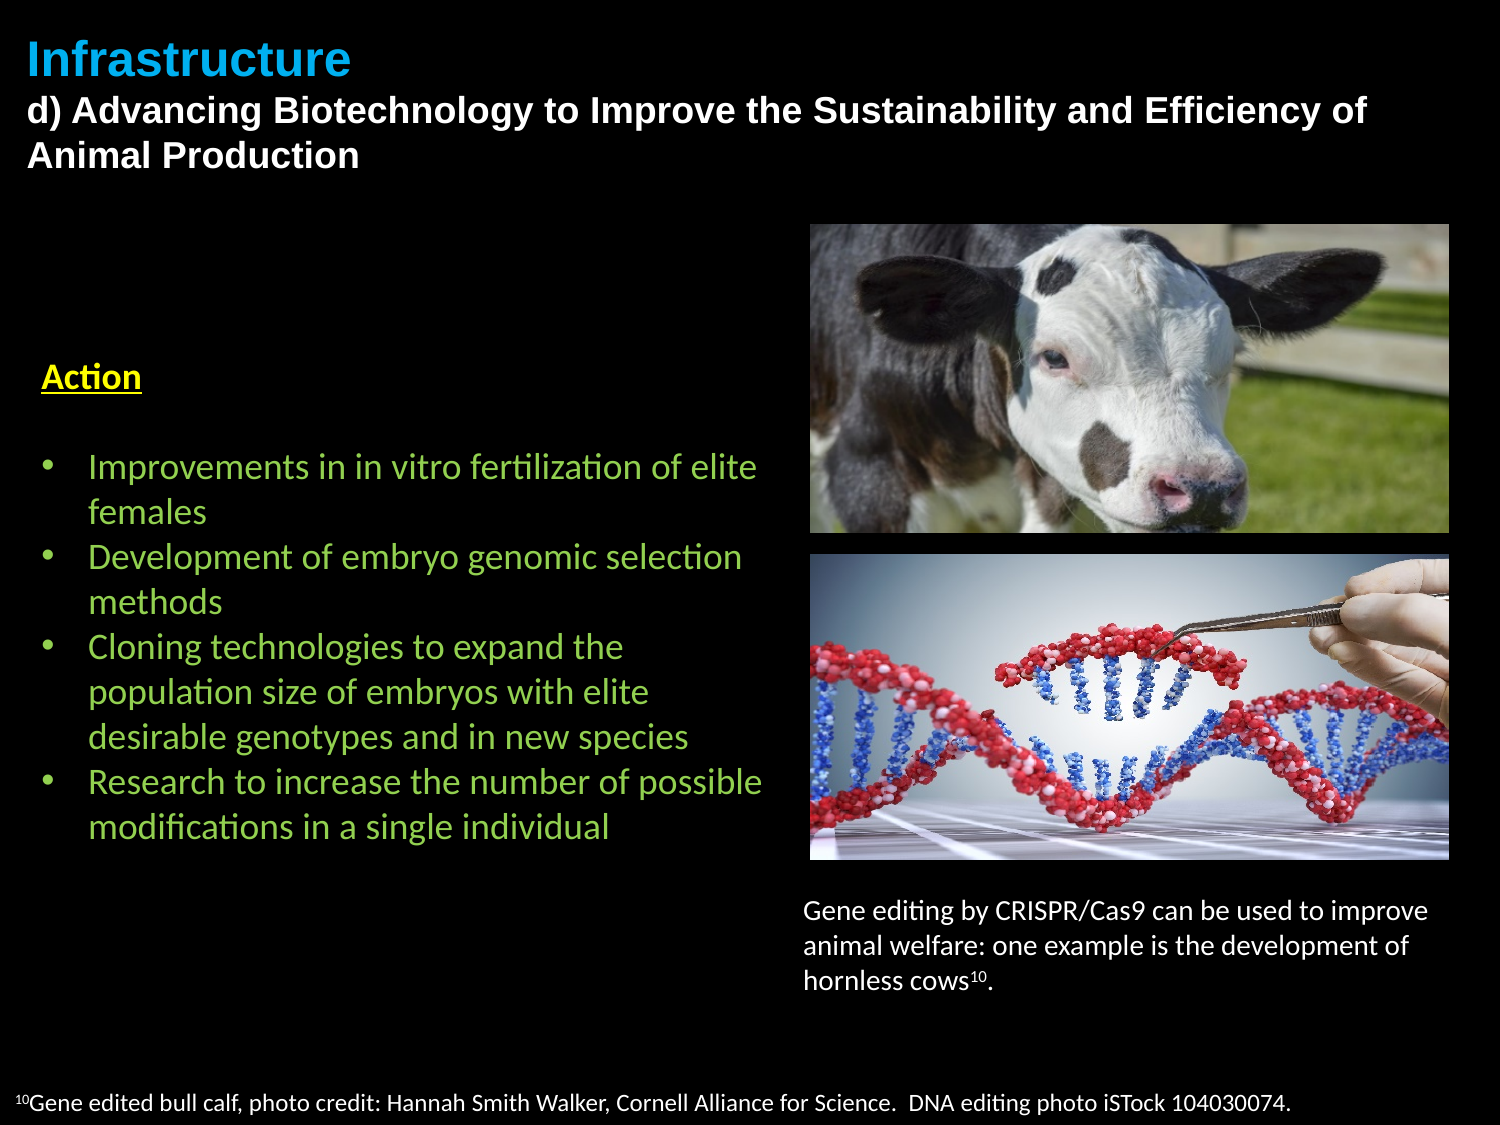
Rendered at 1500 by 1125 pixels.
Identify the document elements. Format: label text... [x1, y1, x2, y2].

text_box Action Improvements in in vitro fertilization of elite females Development of embryo genomic selection methods Cloning technologies to expand the population size of embryos with elite desirable genotypes and in new species Research to increase the number of possible modifications in a single individual [26, 344, 789, 855]
text_box Infrastructure d) Advancing Biotechnology to Improve the Sustainability and Efficiency of Animal Production [26, 1, 1474, 221]
picture [810, 554, 1449, 860]
text_box Gene editing by CRISPR/Cas9 can be used to improve animal welfare: one example is the development of hornless cows10. [788, 884, 1474, 1004]
picture [810, 224, 1449, 533]
text_box 10Gene edited bull calf, photo credit: Hannah Smith Walker, Cornell Alliance for Science. DNA editing photo iSTock 104030074. [0, 1079, 1318, 1125]
